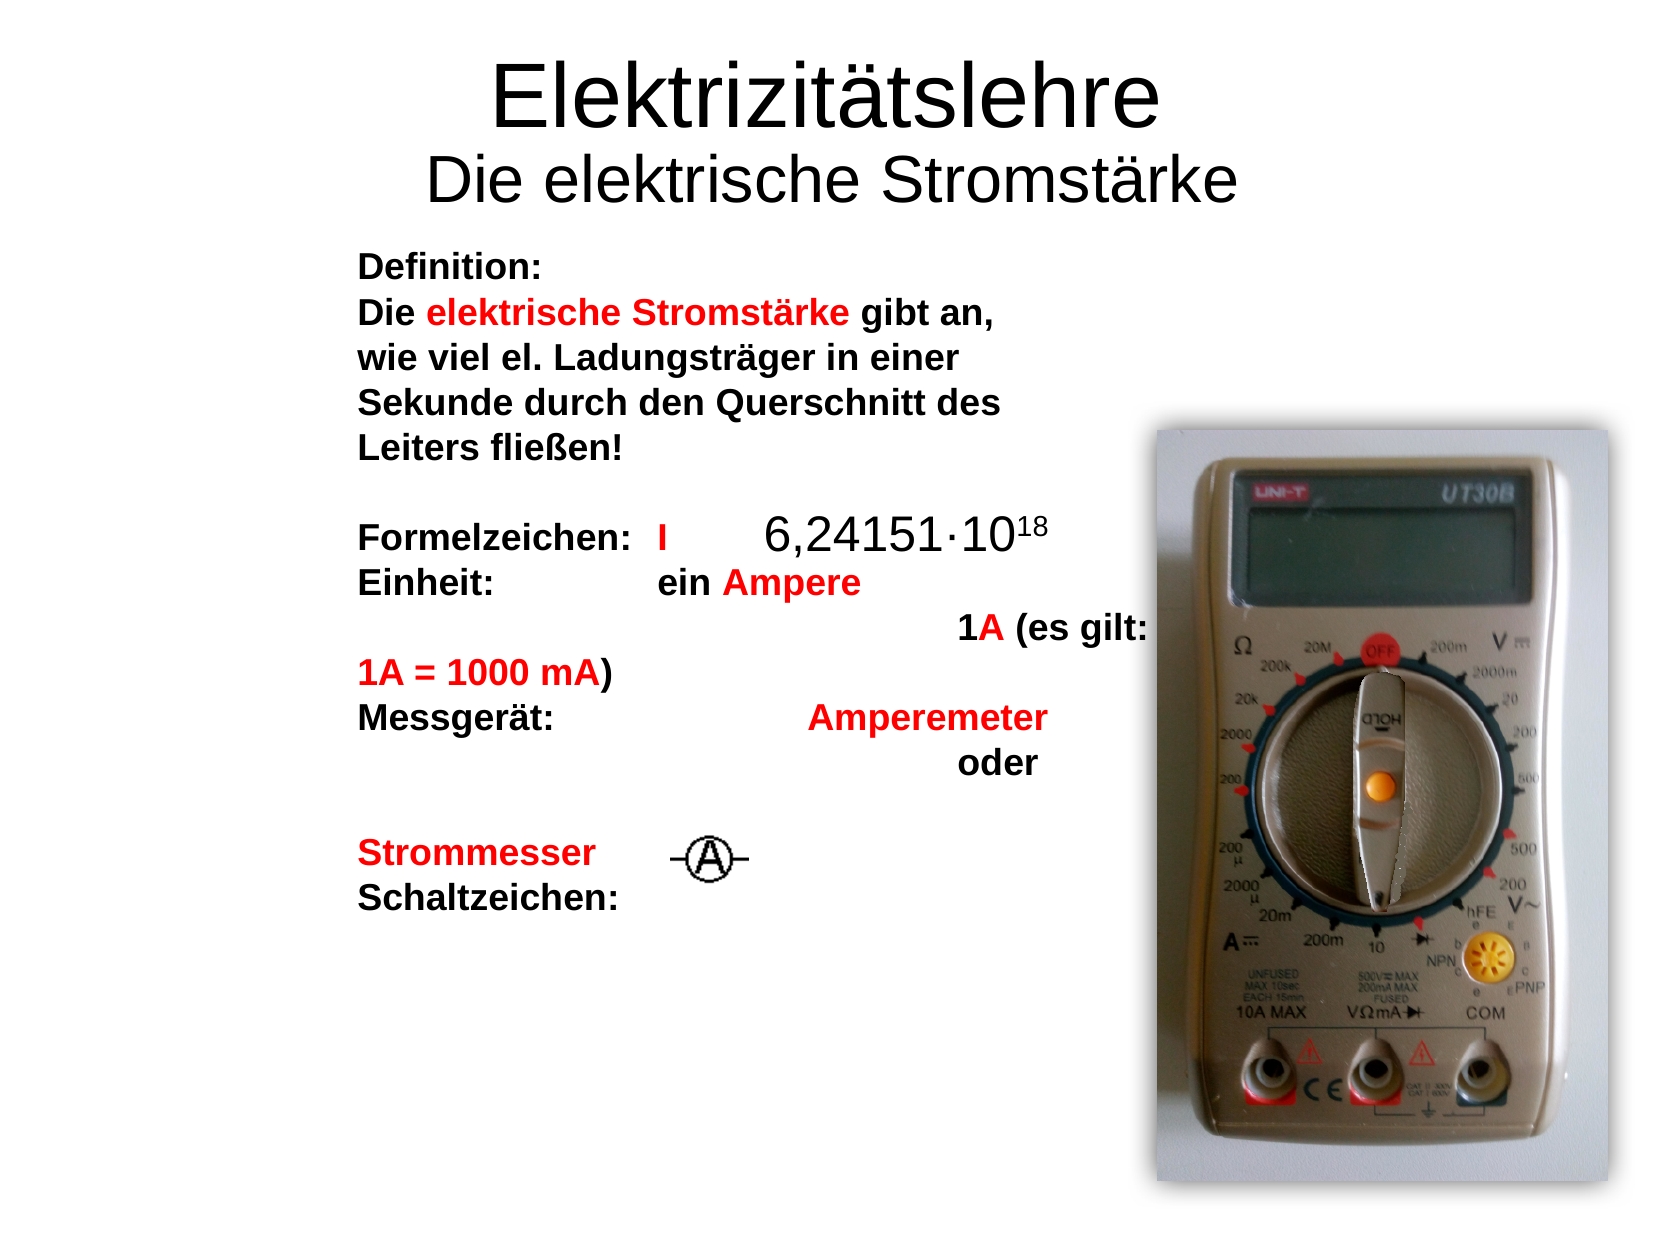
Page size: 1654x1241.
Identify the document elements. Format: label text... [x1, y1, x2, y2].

subtitle Die elektrische Stromstärke [88, 120, 1577, 237]
picture [1157, 430, 1608, 1182]
title Elektrizitätslehre [82, 0, 1571, 190]
text_box Definition: Die elektrische Stromstärke gibt an, wie viel el. Ladungsträger in einer Sekunde durch den Querschnitt des Leiters fließen! Formelzeichen: I Einheit: ein Ampere 1A (es gilt: 1A = 1000 mA) Messgerät: Amperemeter oder Strommesser Schaltzeichen: [342, 239, 1182, 926]
text_box 6,24151·1018 [748, 499, 1127, 570]
picture [670, 820, 750, 900]
